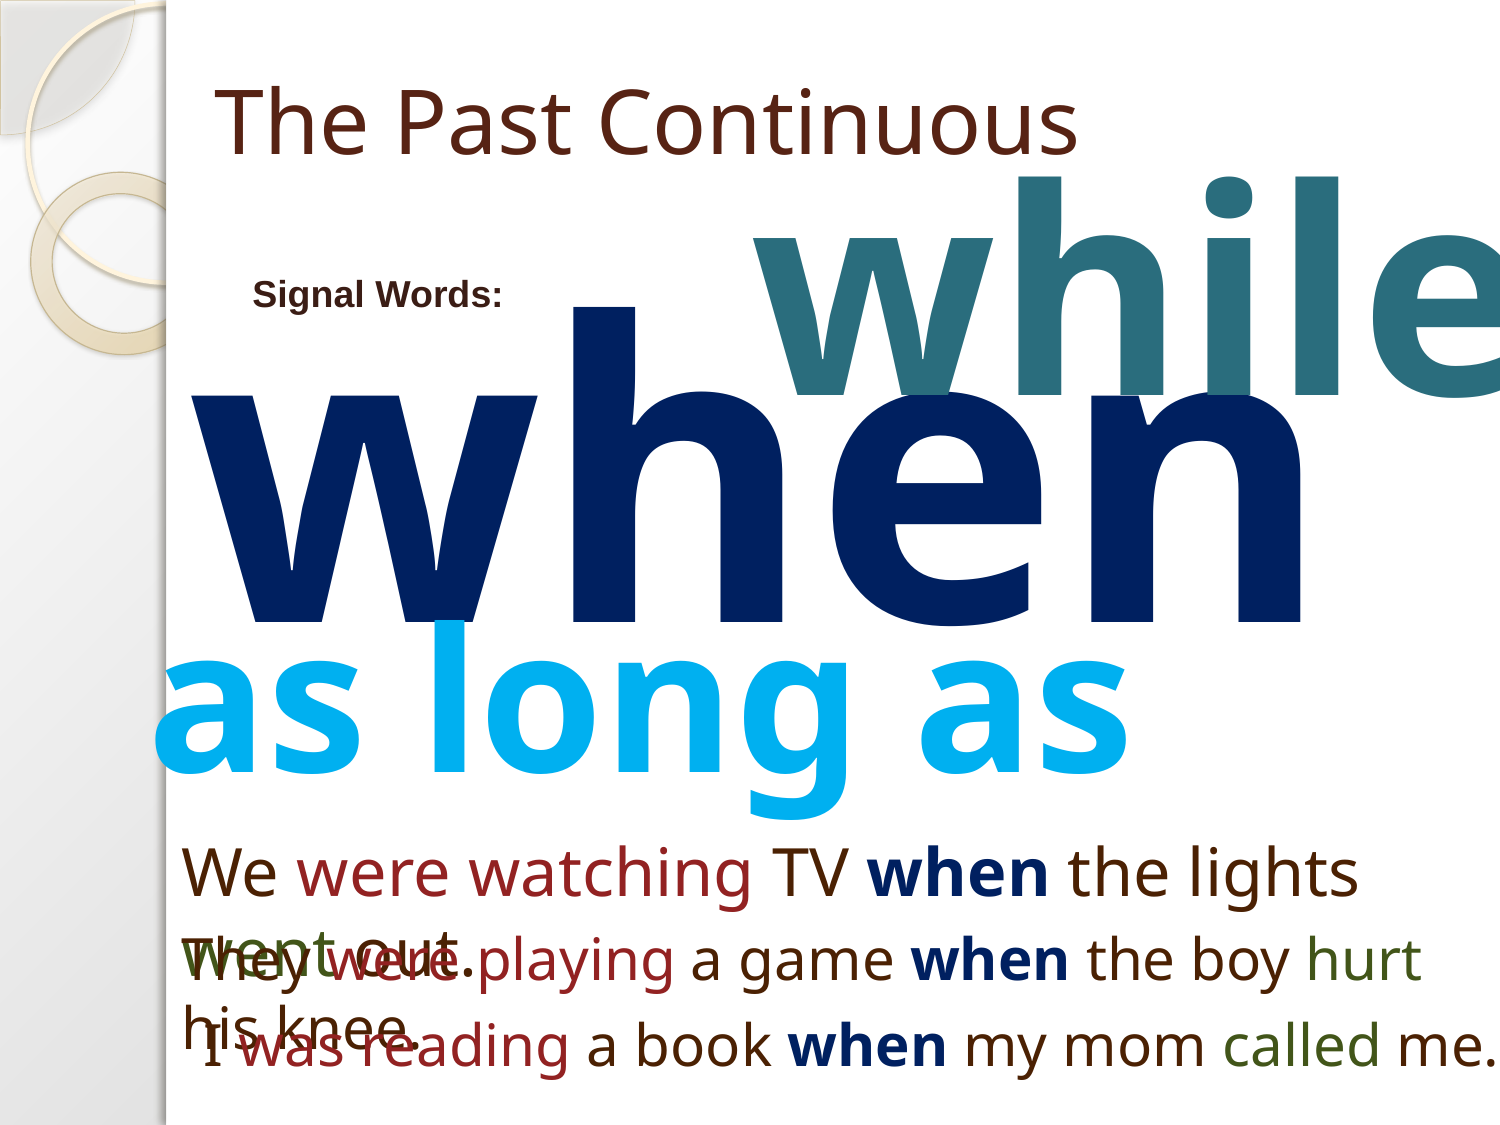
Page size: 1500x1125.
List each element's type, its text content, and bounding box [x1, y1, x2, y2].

text_box as long as [131, 564, 1150, 820]
text_box They were playing a game when the boy hurt his knee. [152, 914, 1500, 1069]
text_box We were watching TV when the lights went out. [152, 822, 1500, 914]
text_box I was reading a book when my mom called me. [175, 1000, 1500, 1086]
title The Past Continuous [200, 24, 1430, 200]
text_box while [735, 99, 1500, 460]
text_box when [172, 200, 1347, 713]
